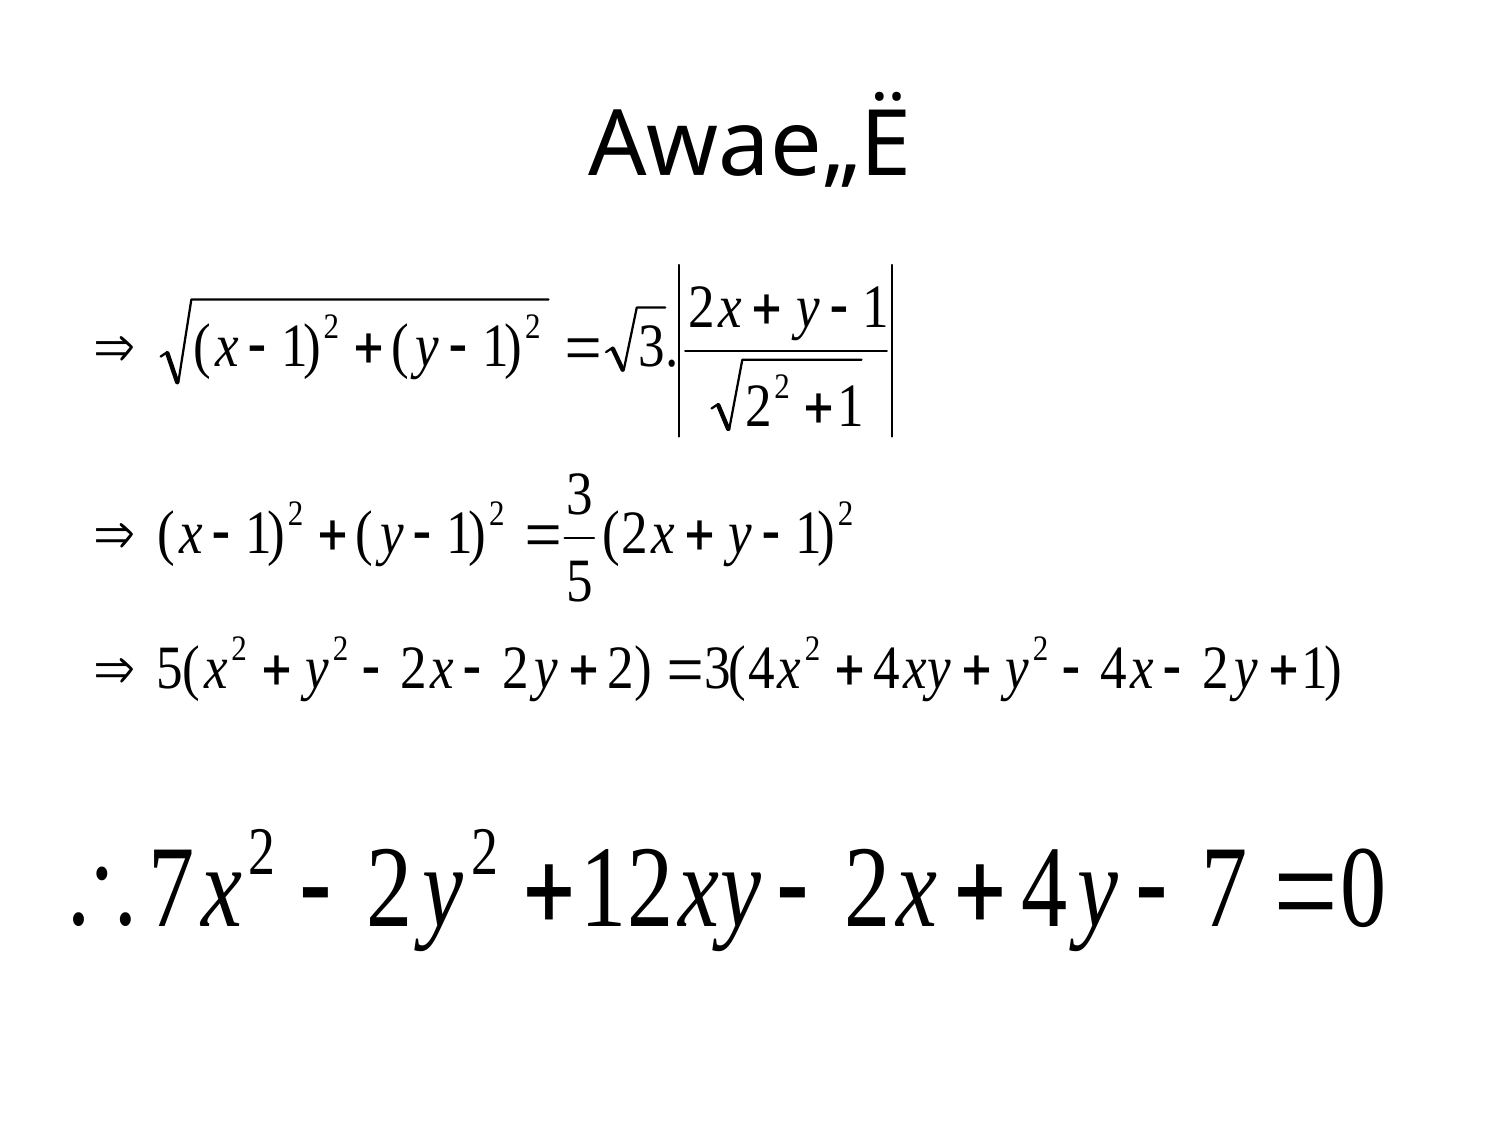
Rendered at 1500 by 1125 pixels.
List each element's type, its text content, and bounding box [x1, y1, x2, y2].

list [87, 250, 1351, 713]
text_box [62, 799, 1401, 976]
title Awae„Ë [75, 45, 1425, 233]
